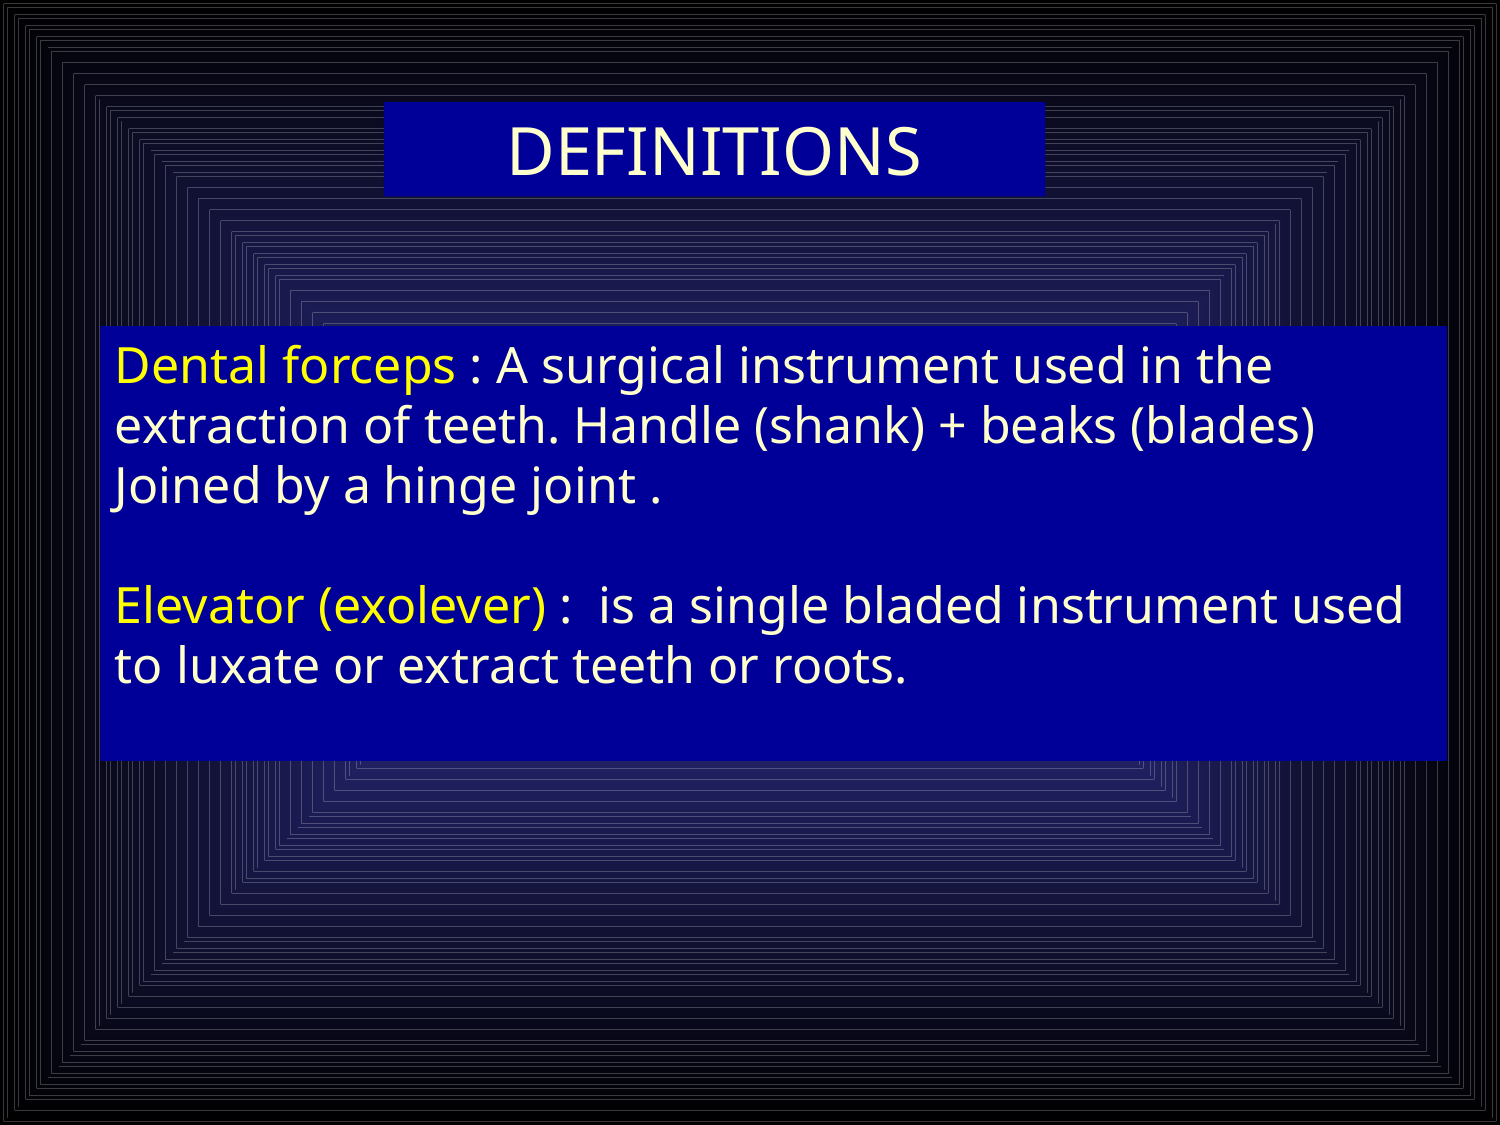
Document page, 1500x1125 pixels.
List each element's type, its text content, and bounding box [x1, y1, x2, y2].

text_box DEFINITIONS [383, 101, 1046, 197]
text_box Dental forceps : A surgical instrument used in the extraction of teeth. Handle (shank) + beaks (blades) Joined by a hinge joint . Elevator (exolever) : is a single bladed instrument used to luxate or extract teeth or roots. [100, 326, 1447, 761]
